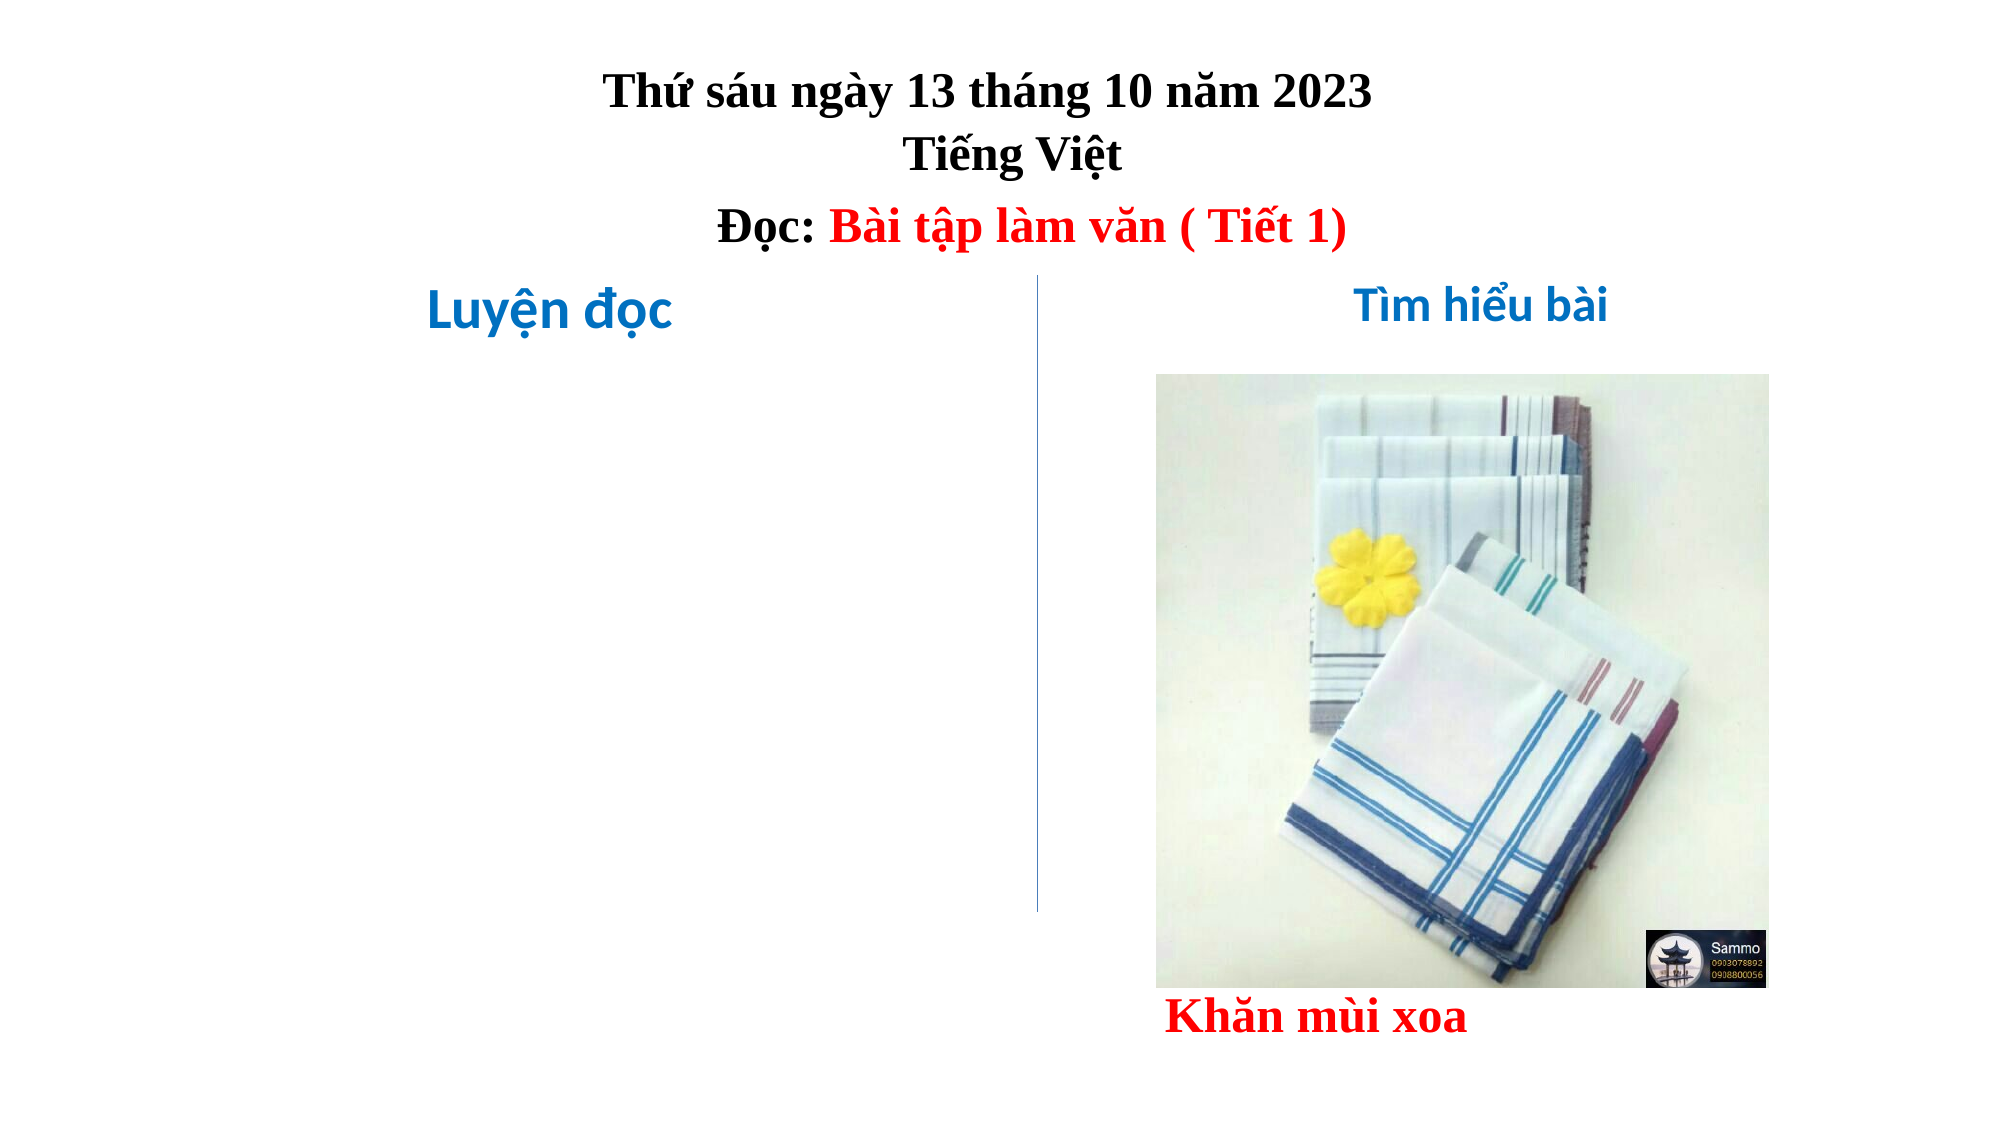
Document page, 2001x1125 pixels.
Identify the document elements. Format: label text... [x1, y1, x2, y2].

text_box Đọc: Bài tập làm văn ( Tiết 1) [701, 185, 1477, 260]
list Luyện đọc [112, 262, 988, 758]
title Thứ sáu ngày 13 tháng 10 năm 2023 [537, 24, 1438, 150]
text_box Tiếng Việt [562, 87, 1463, 213]
list Tìm hiểu bài [1112, 264, 1850, 759]
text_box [1149, 374, 1769, 1051]
